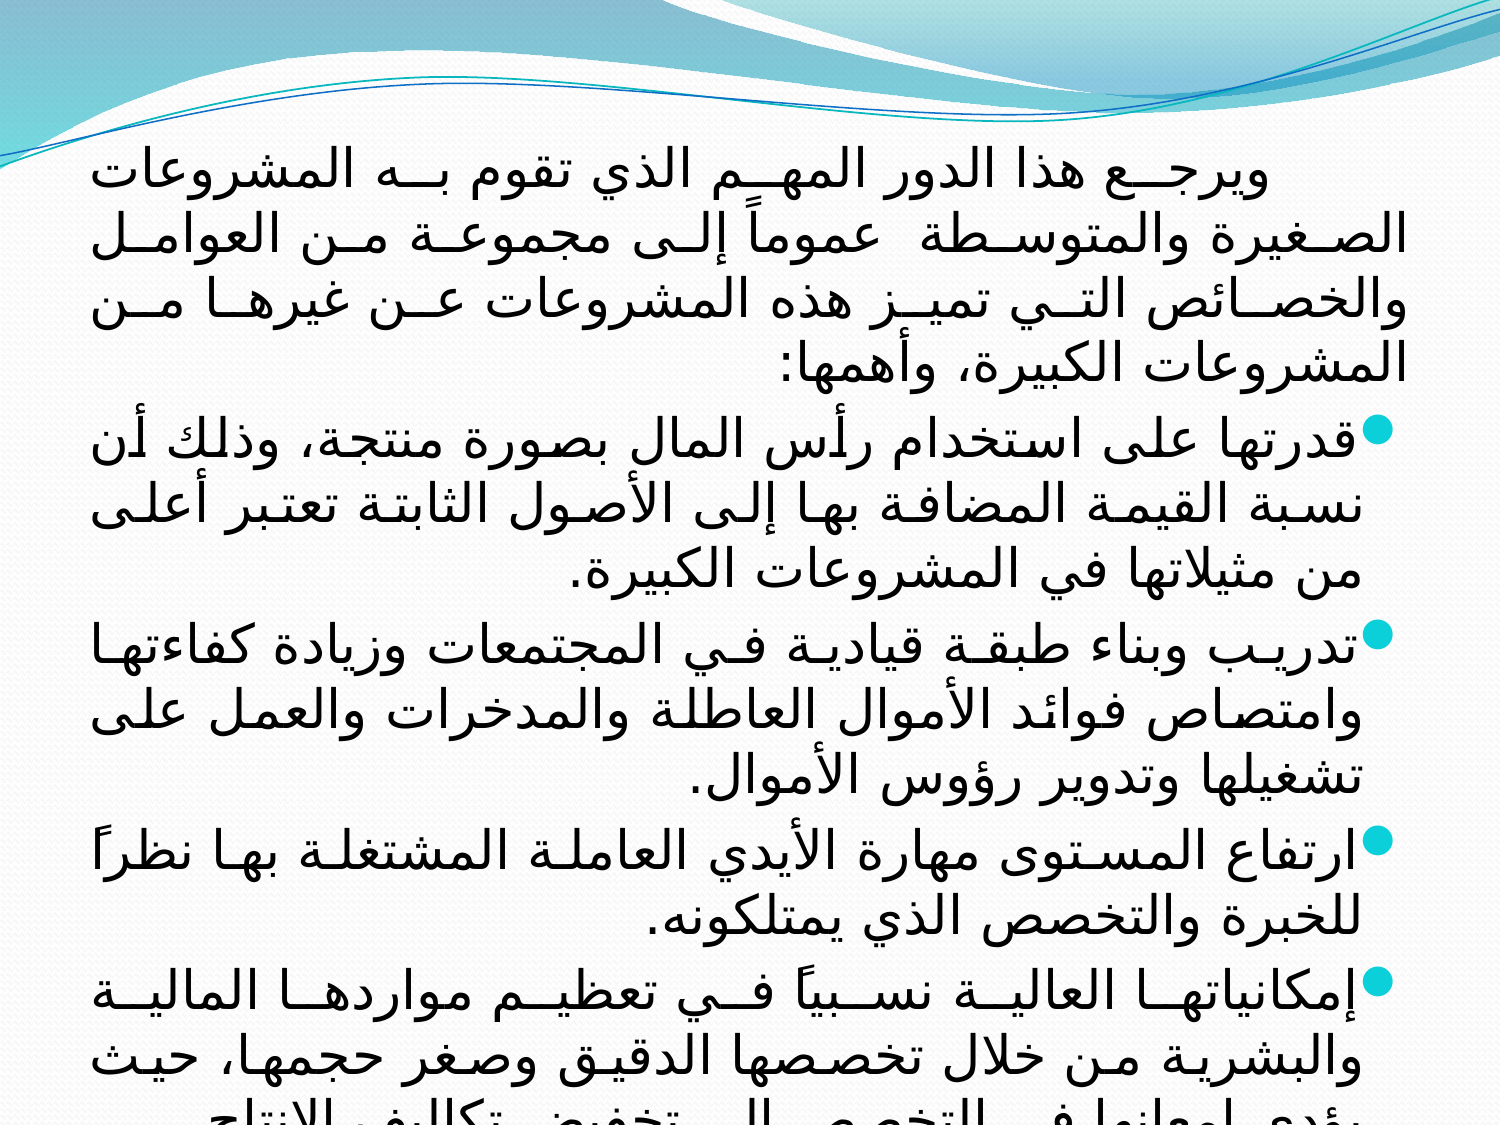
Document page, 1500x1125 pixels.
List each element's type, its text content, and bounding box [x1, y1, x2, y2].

list ويرجع هذا الدور المهم الذي تقوم به المشروعات الصغيرة والمتوسطة عموماً إلى مجموعة من العوامل والخصائص التي تميز هذه المشروعات عن غيرها من المشروعات الكبيرة، وأهمها: قدرتها على استخدام رأس المال بصورة منتجة، وذلك أن نسبة القيمة المضافة بها إلى الأصول الثابتة تعتبر أعلى من مثيلاتها في المشروعات الكبيرة. تدريب وبناء طبقة قيادية في المجتمعات وزيادة كفاءتها وامتصاص فوائد الأموال العاطلة والمدخرات والعمل على تشغيلها وتدوير رؤوس الأموال. ارتفاع المستوى مهارة الأيدي العاملة المشتغلة بها نظراً للخبرة والتخصص الذي يمتلكونه. إمكانياتها العالية نسبياً في تعظيم مواردها المالية والبشرية من خلال تخصصها الدقيق وصغر حجمها، حيث يؤدي إمعانها في التخصص إلى تخفيض تكاليف الإنتاج. [74, 125, 1426, 1038]
